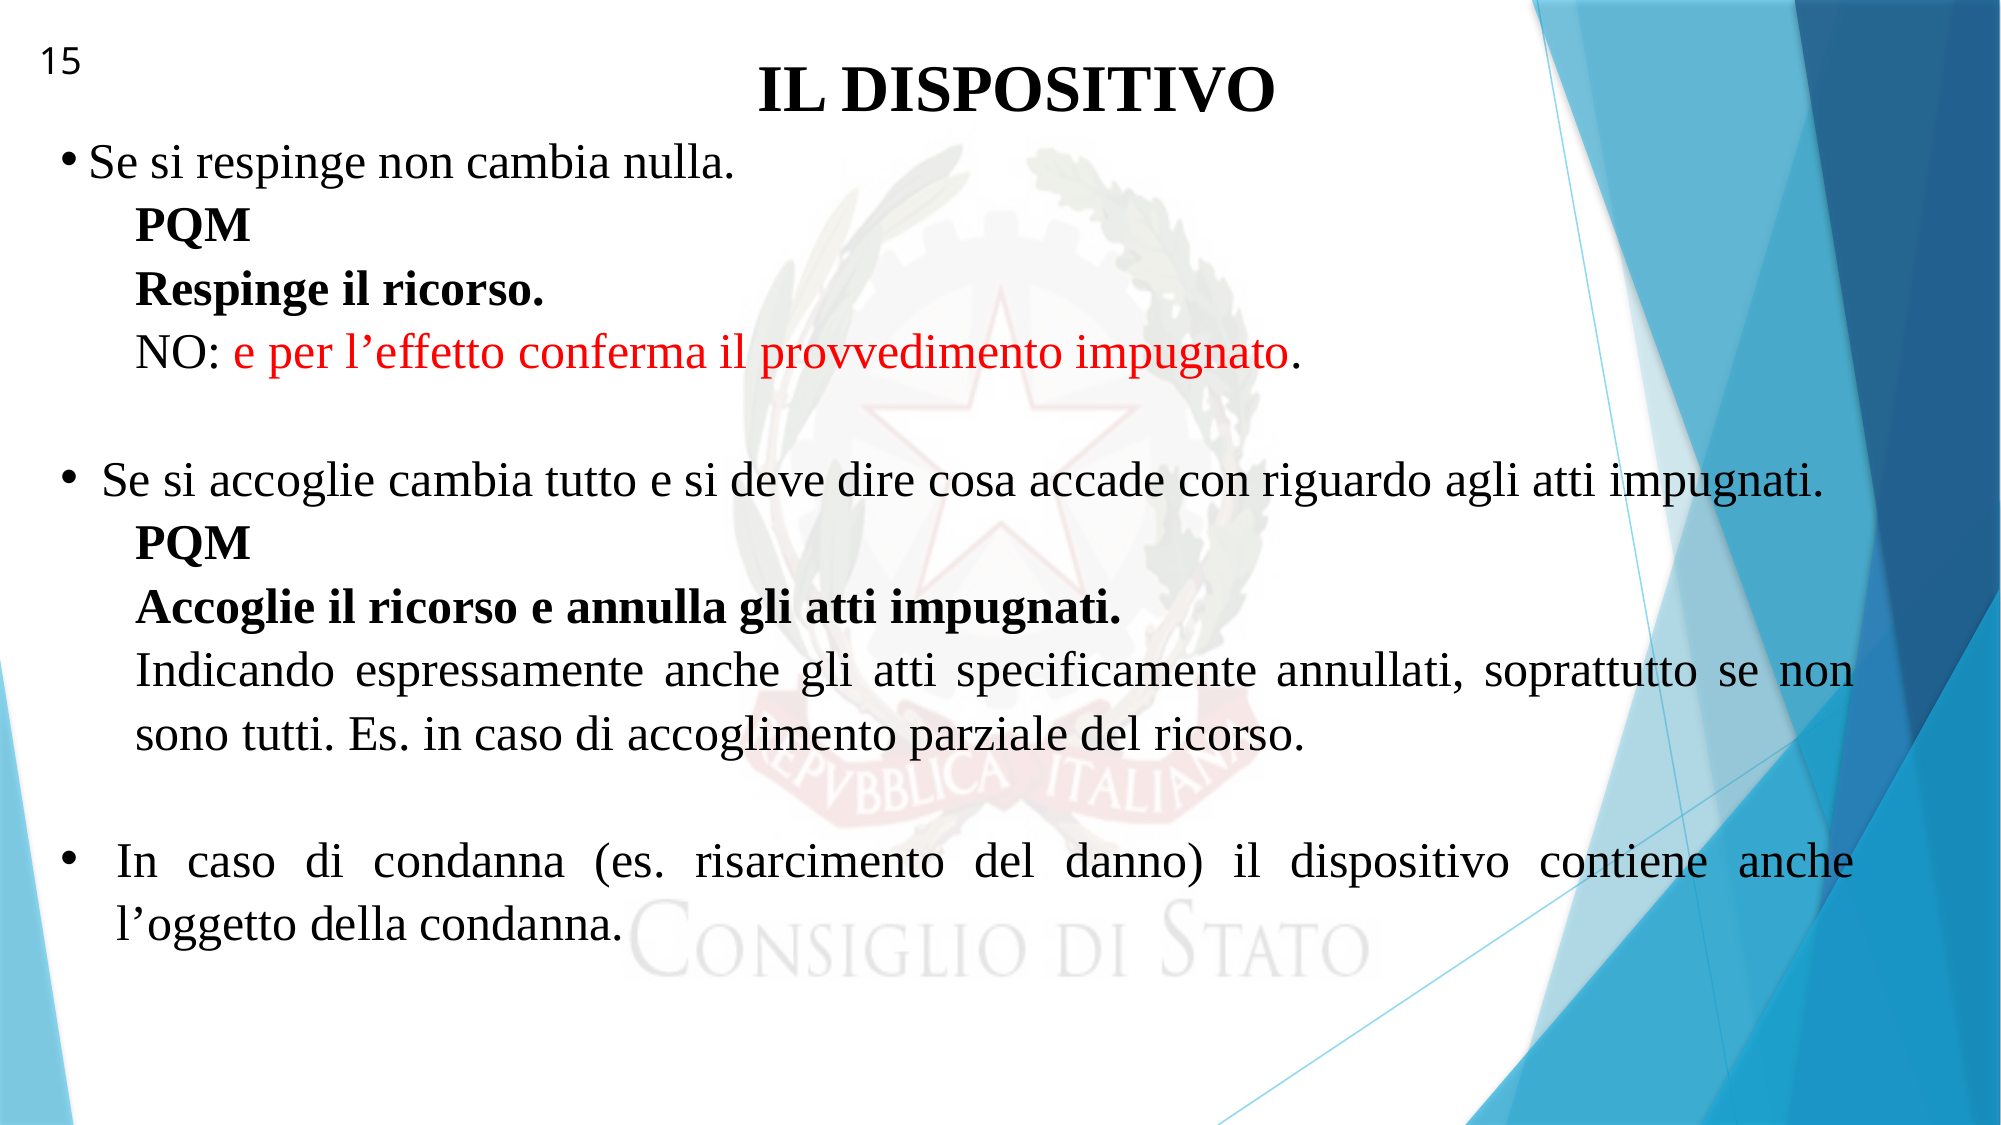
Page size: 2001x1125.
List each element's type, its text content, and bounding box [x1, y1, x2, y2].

text_box Se si respinge non cambia nulla. PQM Respinge il ricorso. NO: e per l’effetto conferma il provvedimento impugnato. Se si accoglie cambia tutto e si deve dire cosa accade con riguardo agli atti impugnati. PQM Accoglie il ricorso e annulla gli atti impugnati. Indicando espressamente anche gli atti specificamente annullati, soprattutto se non sono tutti. Es. in caso di accoglimento parziale del ricorso. In caso di condanna (es. risarcimento del danno) il dispositivo contiene anche l’oggetto della condanna. [45, 117, 1872, 1123]
text_box 15 [24, 29, 128, 90]
text_box IL DISPOSITIVO [596, 32, 1439, 117]
